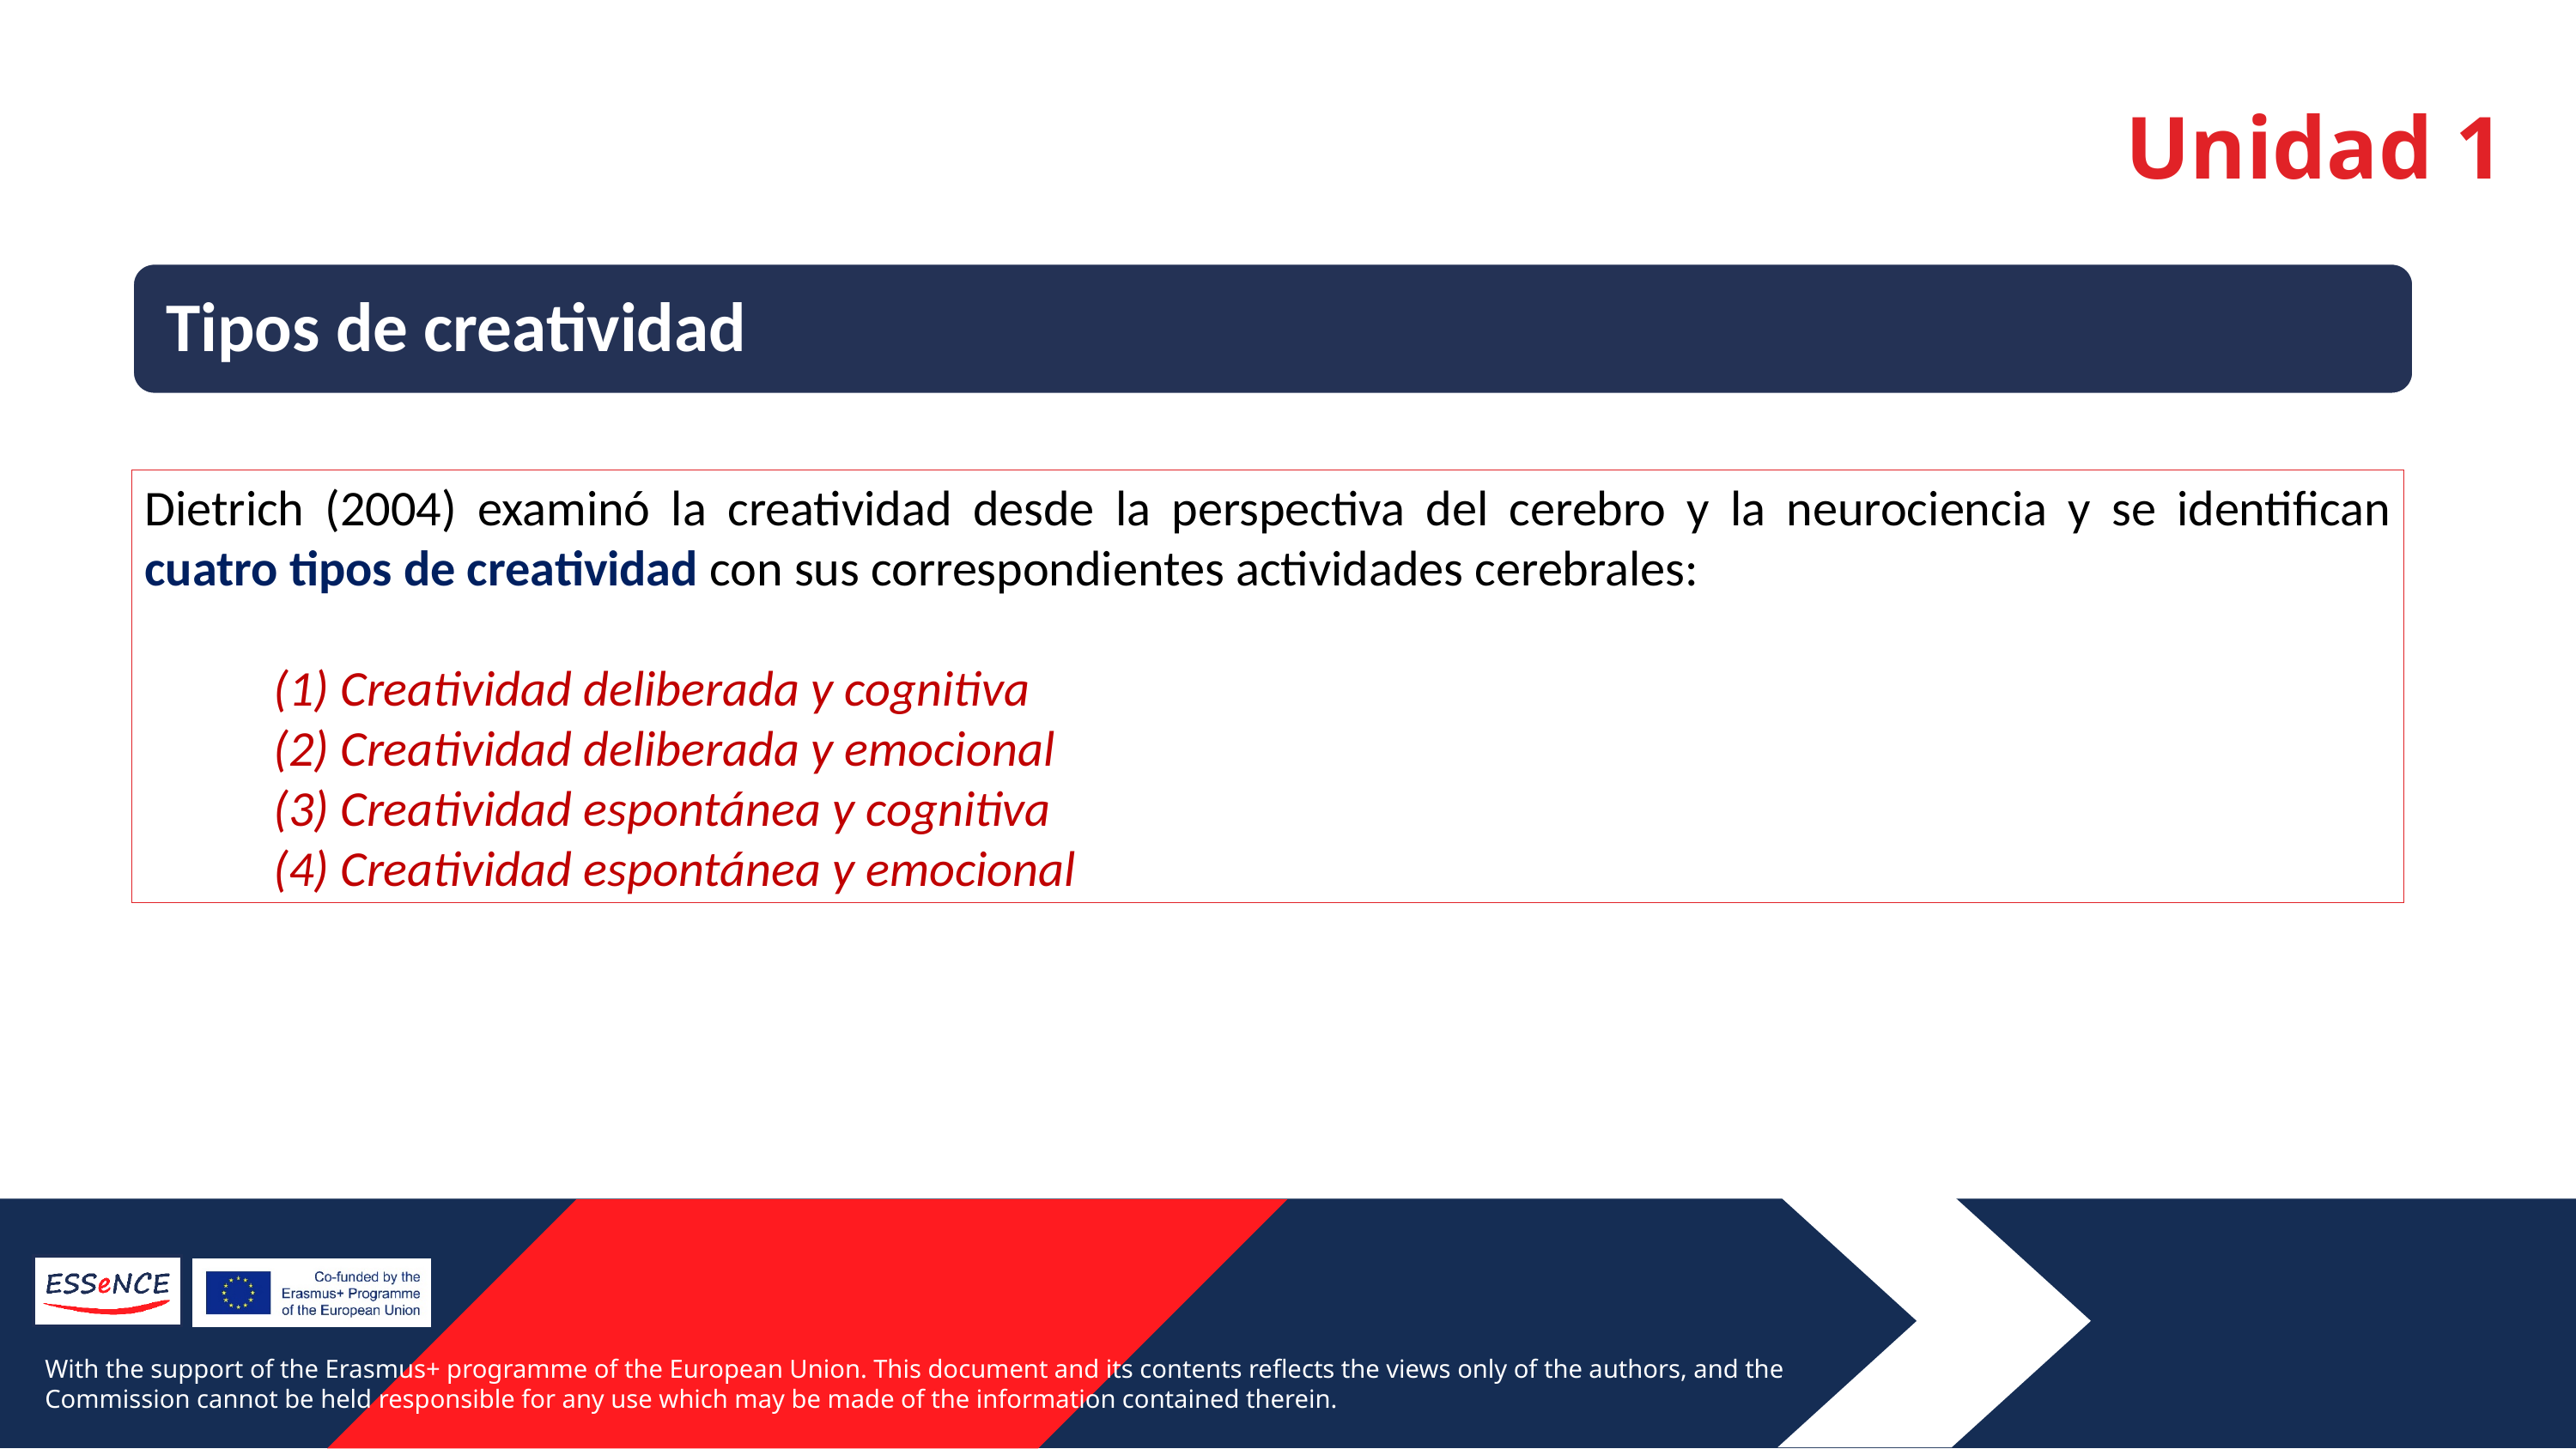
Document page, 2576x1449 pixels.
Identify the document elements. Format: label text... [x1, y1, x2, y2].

text_box Dietrich (2004) examinó la creatividad desde la perspectiva del cerebro y la neurociencia y se identifican cuatro tipos de creatividad con sus correspondientes actividades cerebrales: (1) Creatividad deliberada y cognitiva (2) Creatividad deliberada y emocional (3) Creatividad espontánea y cognitiva (4) Creatividad espontánea y emocional [131, 470, 2404, 903]
picture [192, 1258, 431, 1328]
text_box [131, 262, 2415, 395]
text_box Unidad 1 [2124, 91, 2515, 197]
text_box With the support of the Erasmus+ programme of the European Union. This document and its contents reflects the views only of the authors, and the Commission cannot be held responsible for any use which may be made of the information contained therein. [32, 1346, 1803, 1420]
picture [32, 1254, 183, 1328]
